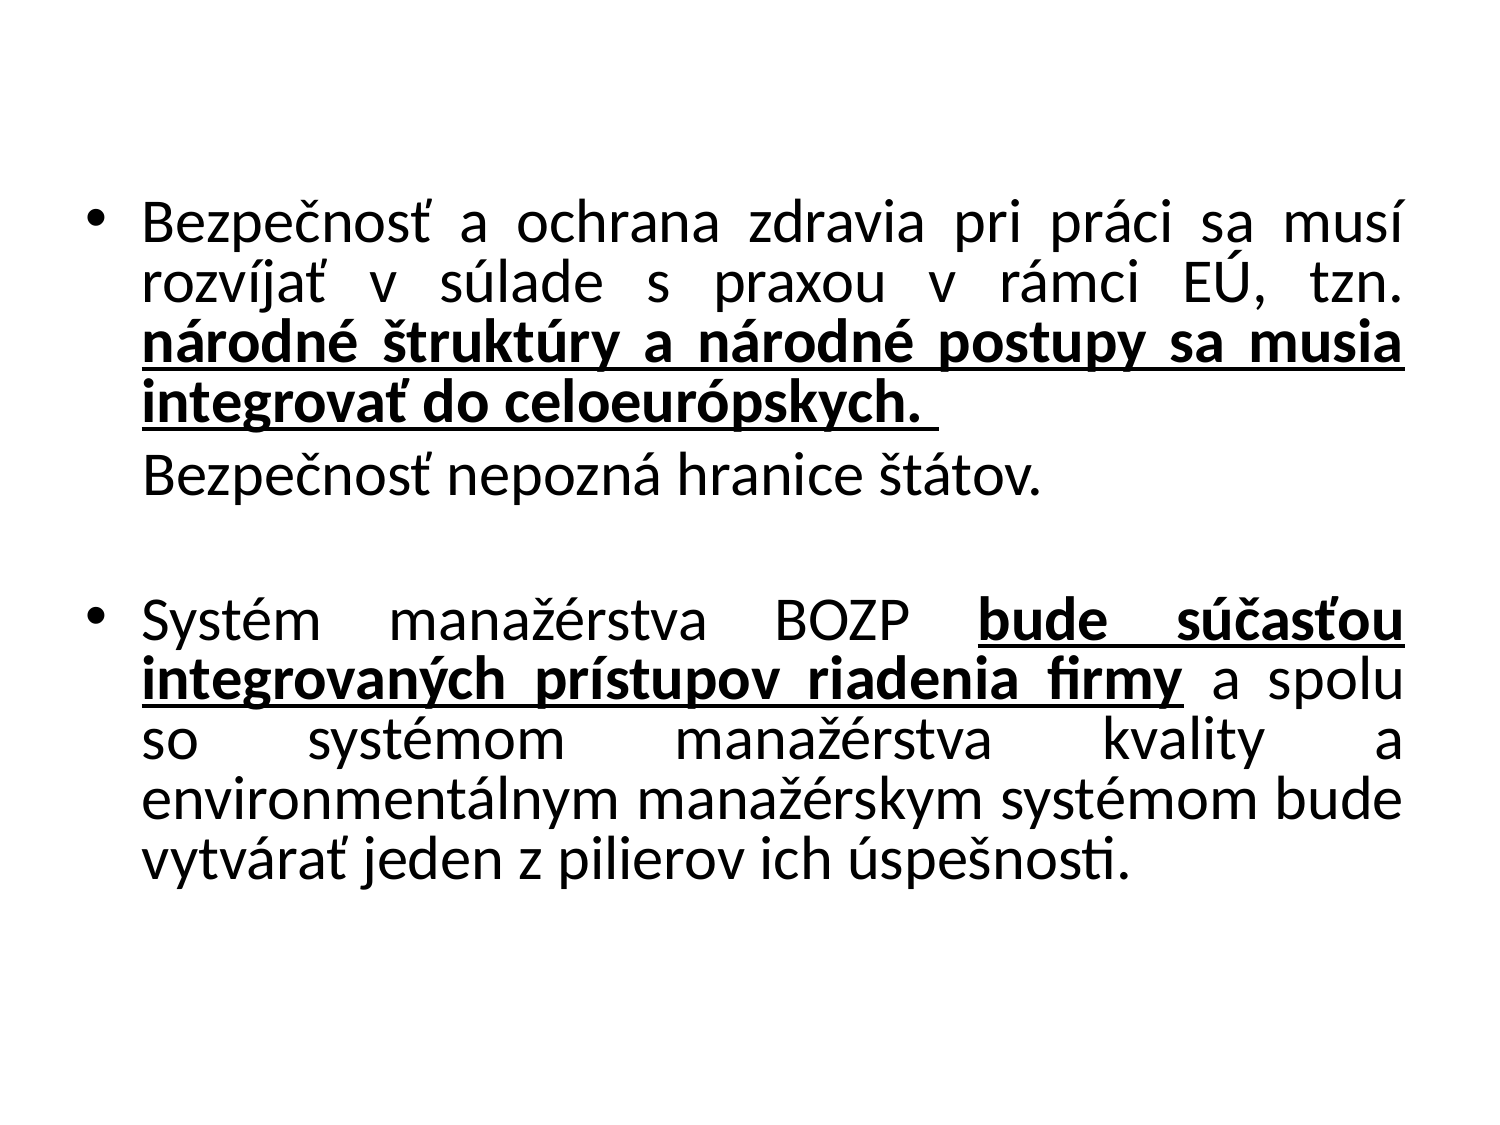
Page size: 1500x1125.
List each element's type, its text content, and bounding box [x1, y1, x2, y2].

list Bezpečnosť a ochrana zdravia pri práci sa musí rozvíjať v súlade s praxou v rámci EÚ, tzn. národné štruktúry a národné postupy sa musia integrovať do celoeurópskych. Bezpečnosť nepozná hranice štátov. Systém manažérstva BOZP bude súčasťou integrovaných prístupov riadenia firmy a spolu so systémom manažérstva kvality a environmentálnym manažérskym systémom bude vytvárať jeden z pilierov ich úspešnosti. [70, 187, 1421, 931]
